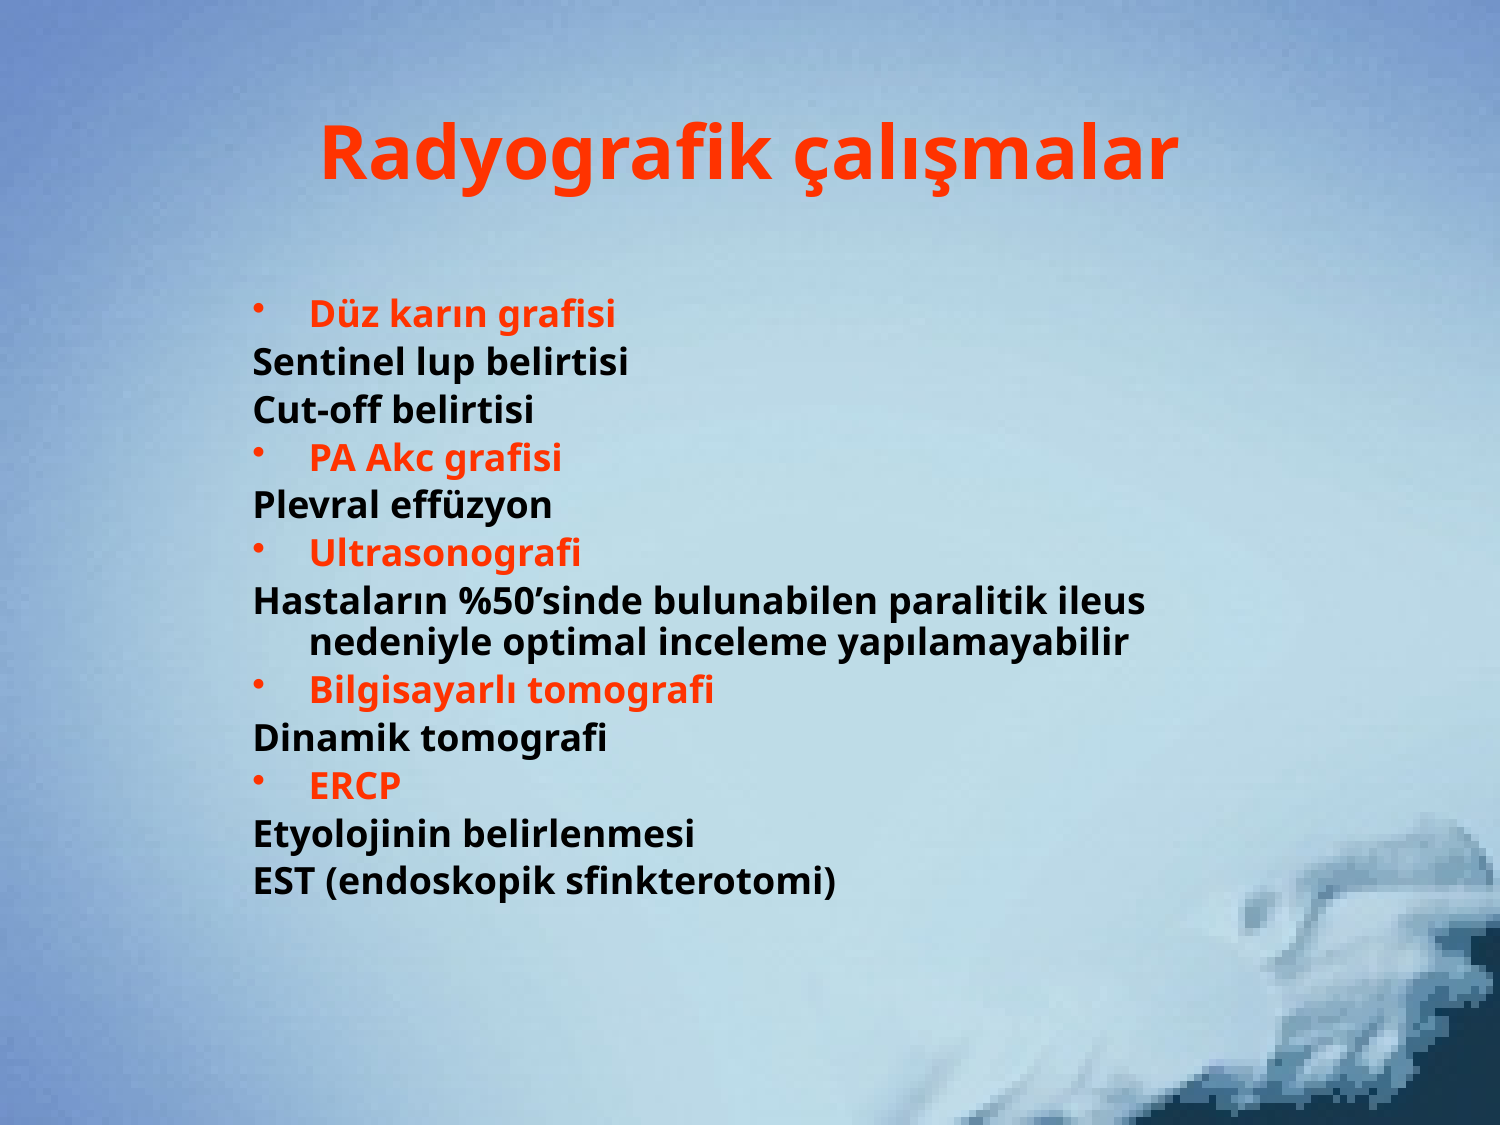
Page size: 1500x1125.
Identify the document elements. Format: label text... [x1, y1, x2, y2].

text_box Radyografik çalışmalar [112, 74, 1388, 225]
picture [0, 0, 1500, 1125]
text_box Düz karın grafisi Sentinel lup belirtisi Cut-off belirtisi PA Akc grafisi Plevral effüzyon Ultrasonografi Hastaların %50’sinde bulunabilen paralitik ileus nedeniyle optimal inceleme yapılamayabilir Bilgisayarlı tomografi Dinamik tomografi ERCP Etyolojinin belirlenmesi EST (endoskopik sfinkterotomi) [237, 287, 1250, 963]
